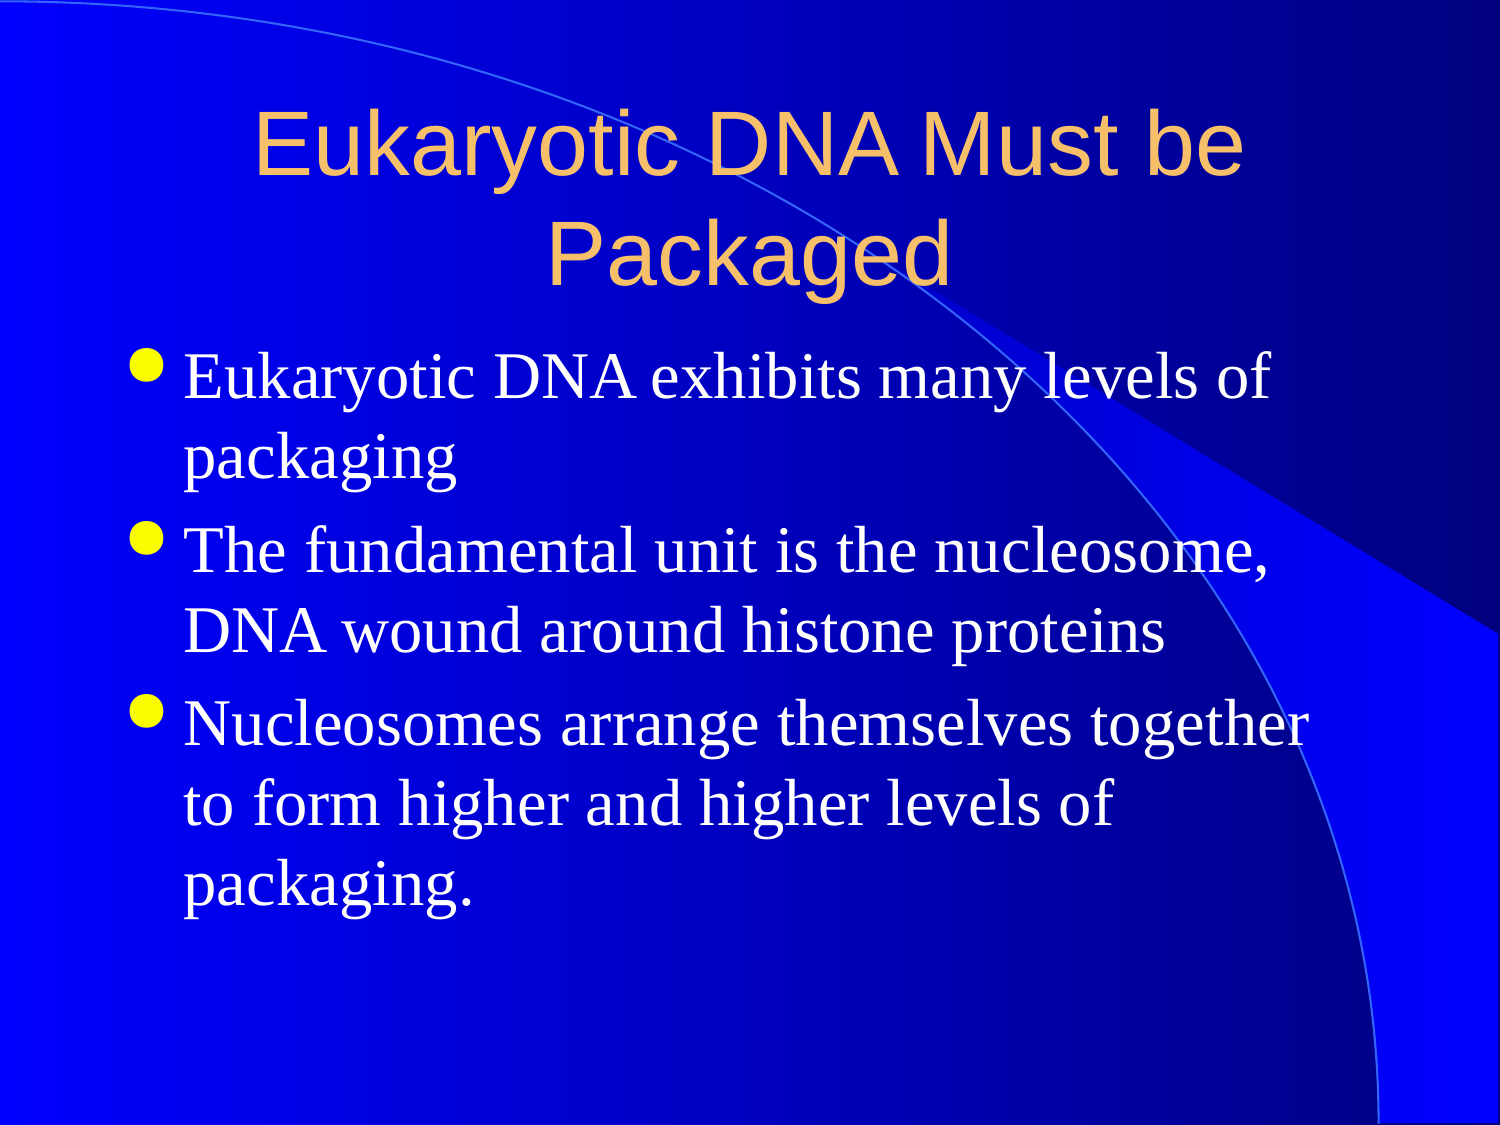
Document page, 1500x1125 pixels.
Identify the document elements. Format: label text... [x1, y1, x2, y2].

title Eukaryotic DNA Must be Packaged [112, 99, 1388, 288]
list Eukaryotic DNA exhibits many levels of packaging The fundamental unit is the nucleosome, DNA wound around histone proteins Nucleosomes arrange themselves together to form higher and higher levels of packaging. [112, 324, 1388, 1000]
